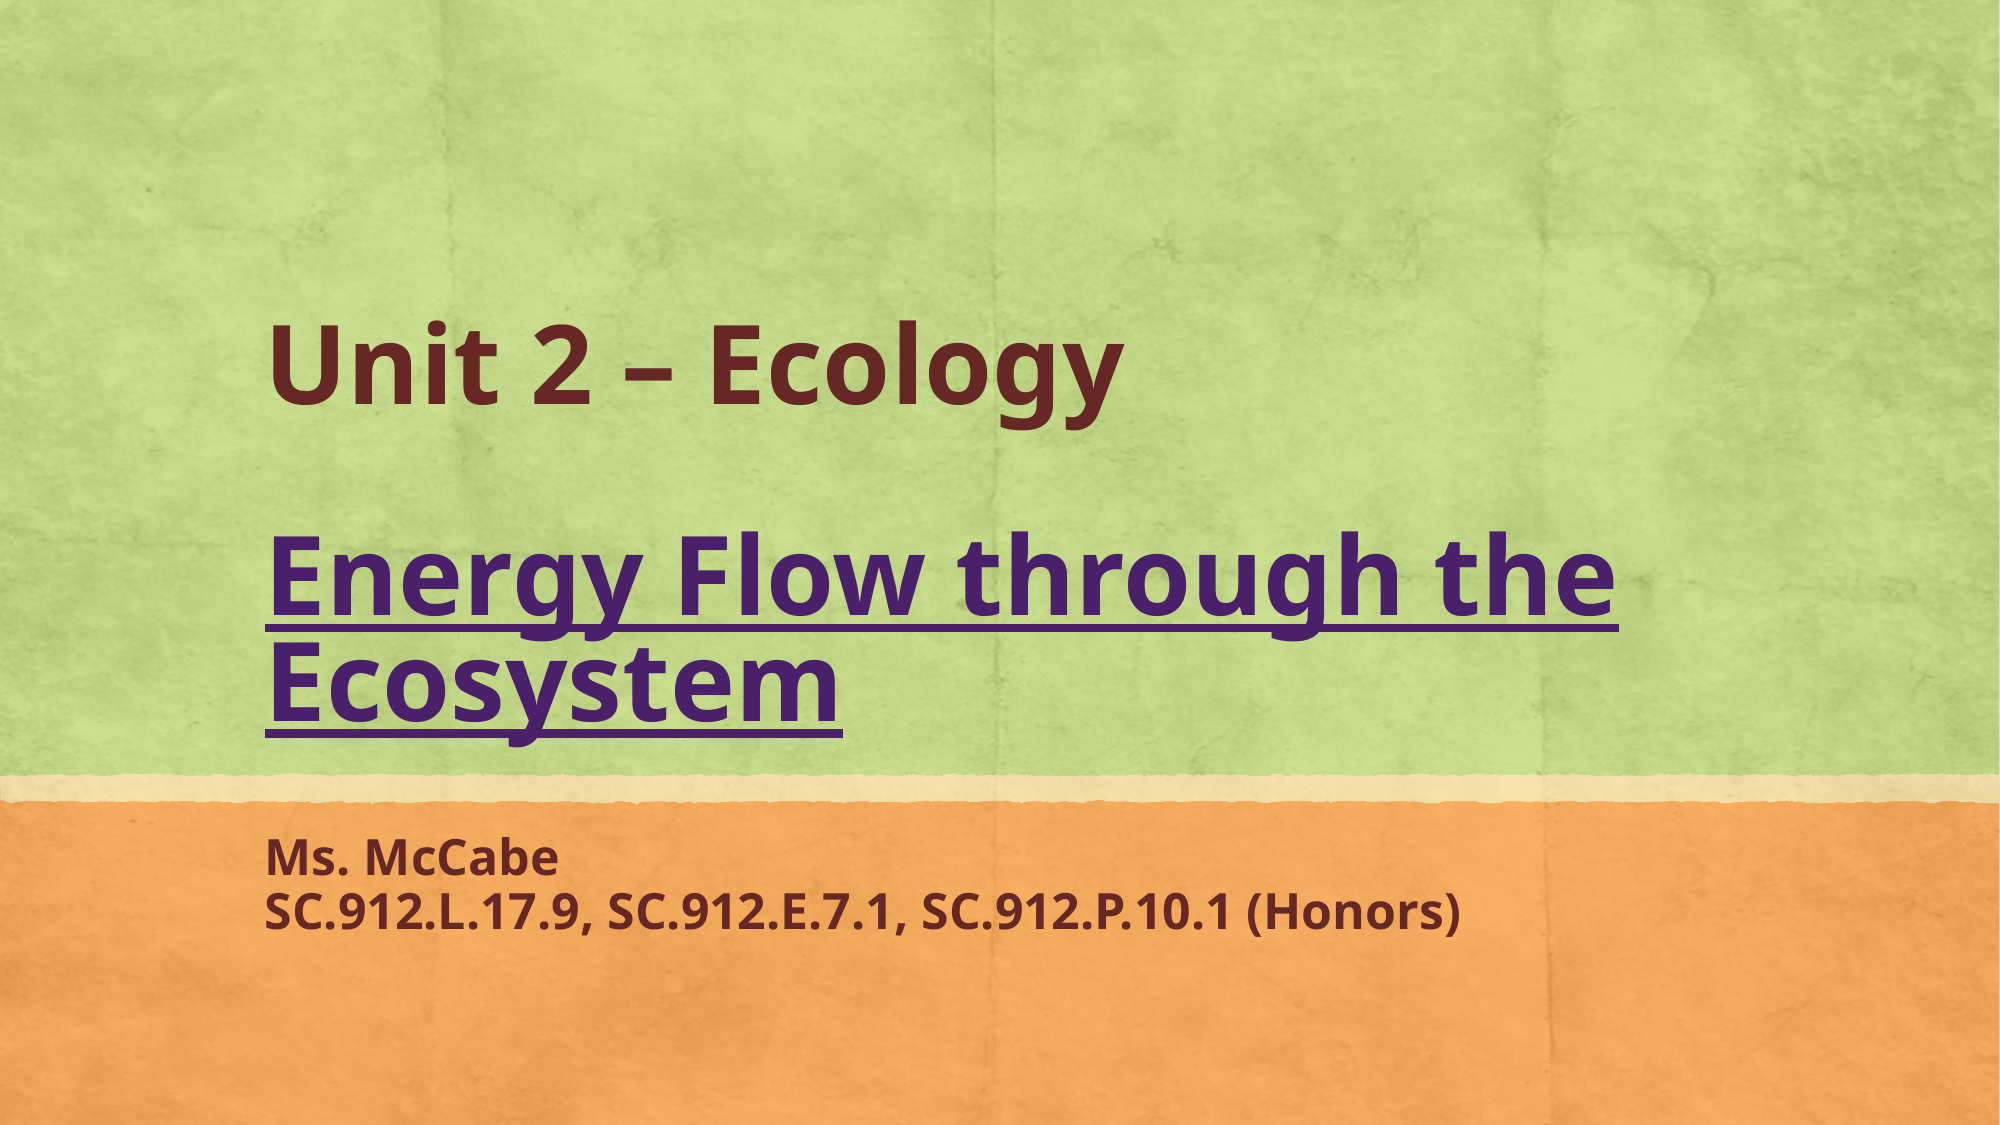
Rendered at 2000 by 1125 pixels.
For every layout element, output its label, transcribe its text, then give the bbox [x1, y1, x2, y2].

subtitle Ms. McCabe SC.912.L.17.9, SC.912.E.7.1, SC.912.P.10.1 (Honors) [249, 825, 1600, 1013]
title Unit 2 – Ecology Energy Flow through the Ecosystem [249, 312, 1750, 750]
